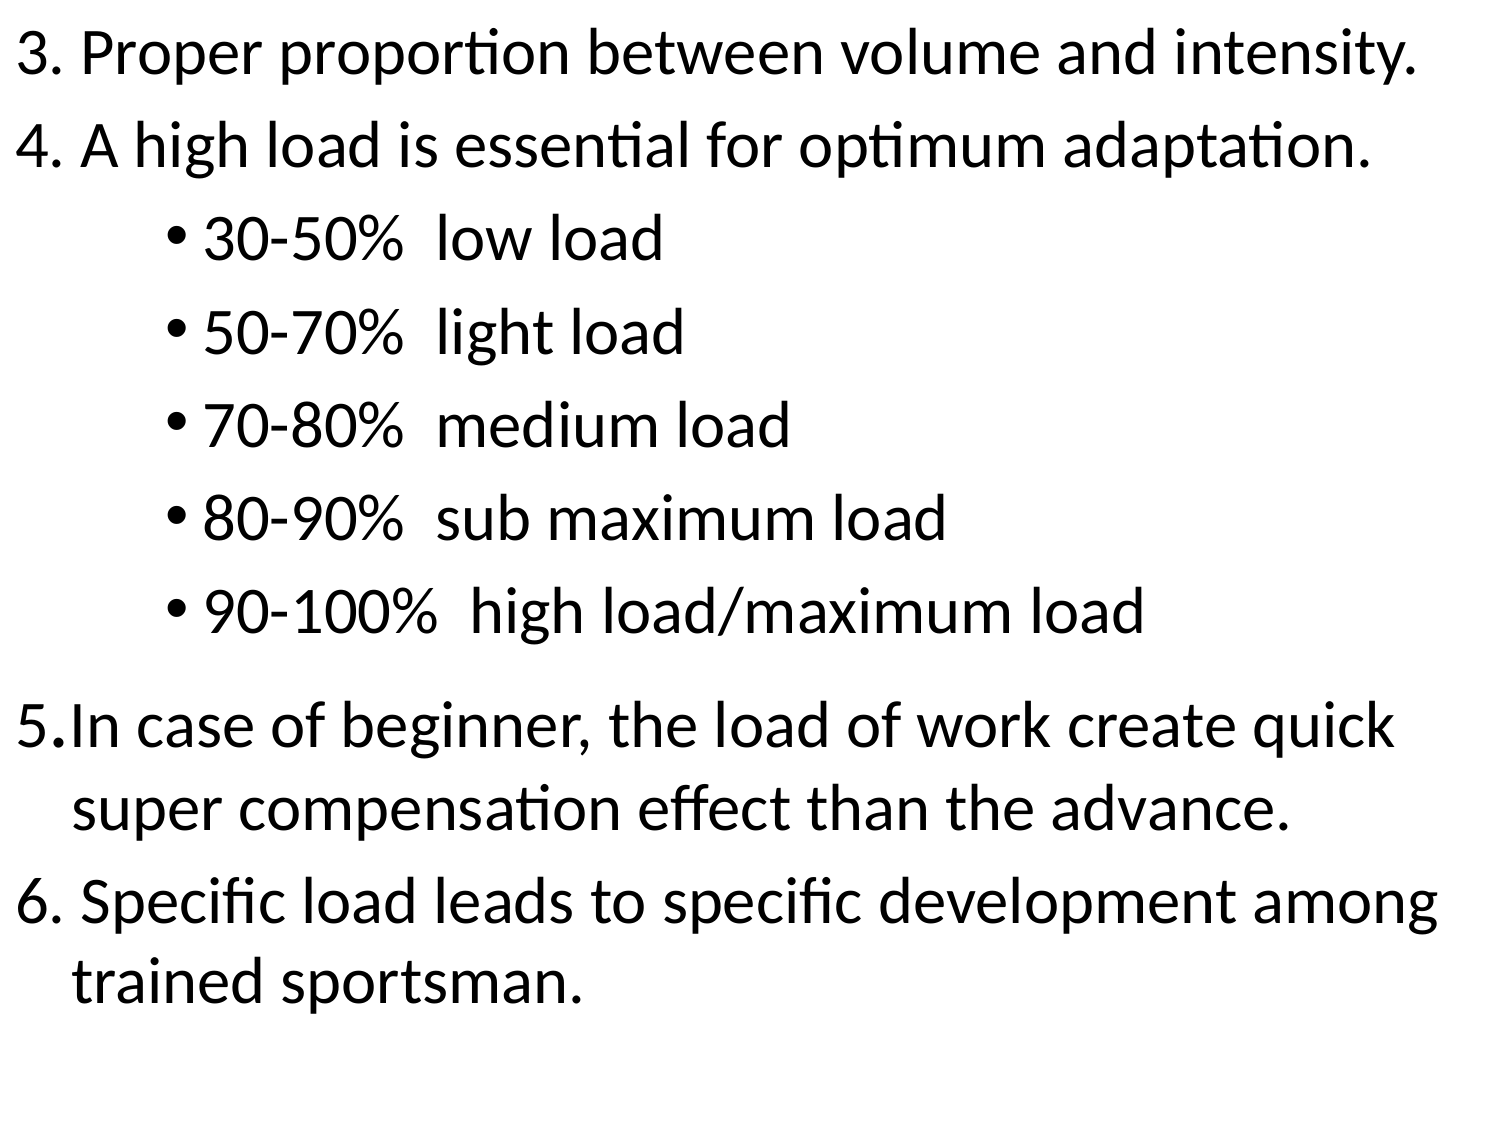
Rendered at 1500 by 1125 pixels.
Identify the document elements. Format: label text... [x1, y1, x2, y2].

list 3. Proper proportion between volume and intensity. 4. A high load is essential for optimum adaptation. 30-50% low load 50-70% light load 70-80% medium load 80-90% sub maximum load 90-100% high load/maximum load 5.In case of beginner, the load of work create quick super compensation effect than the advance. 6. Specific load leads to specific development among trained sportsman. [0, 0, 1500, 1125]
